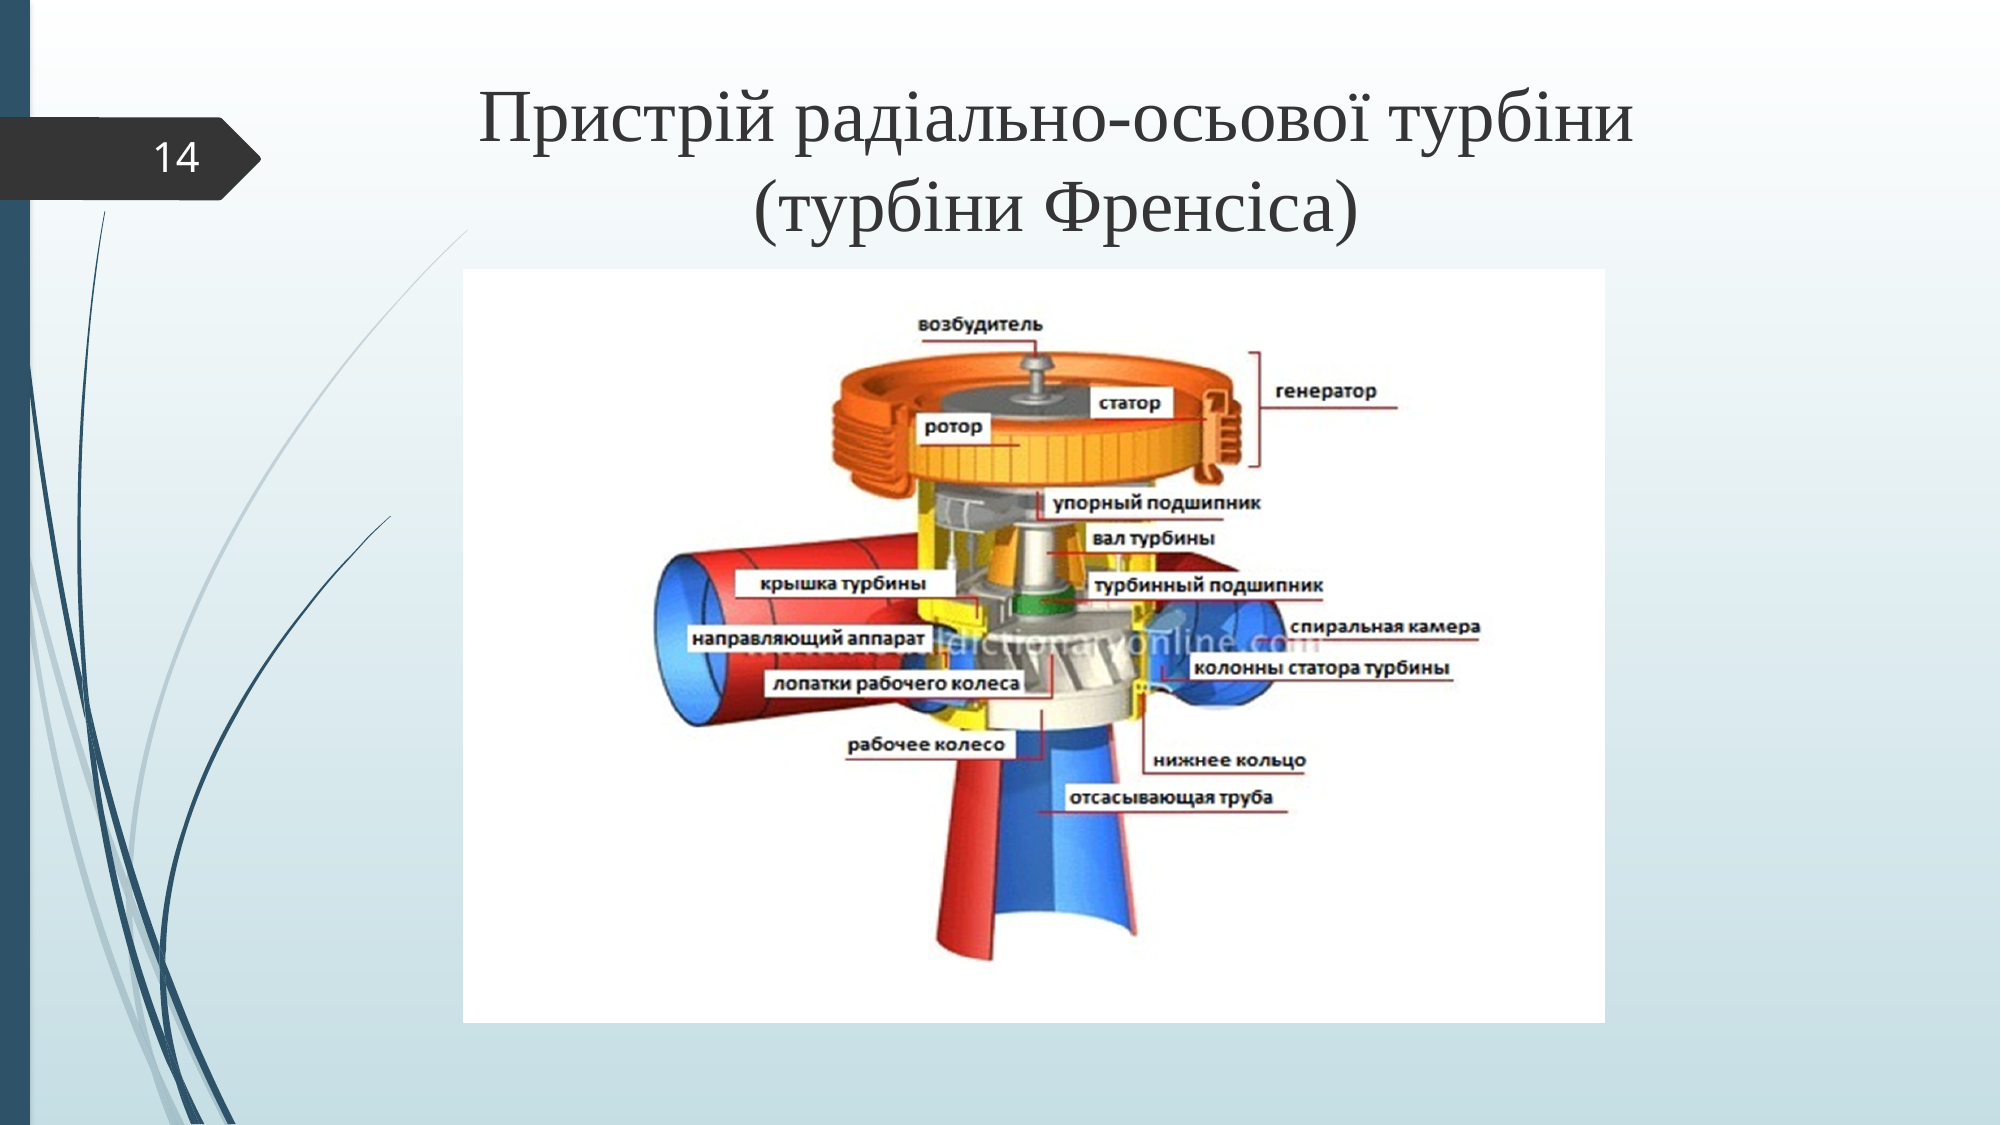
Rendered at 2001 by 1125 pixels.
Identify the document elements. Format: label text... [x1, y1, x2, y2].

slide_number 14 [87, 129, 216, 190]
title Пристрій радіально-осьової турбіни (турбіни Френсіса) [326, 59, 1789, 270]
picture [462, 269, 1606, 1023]
